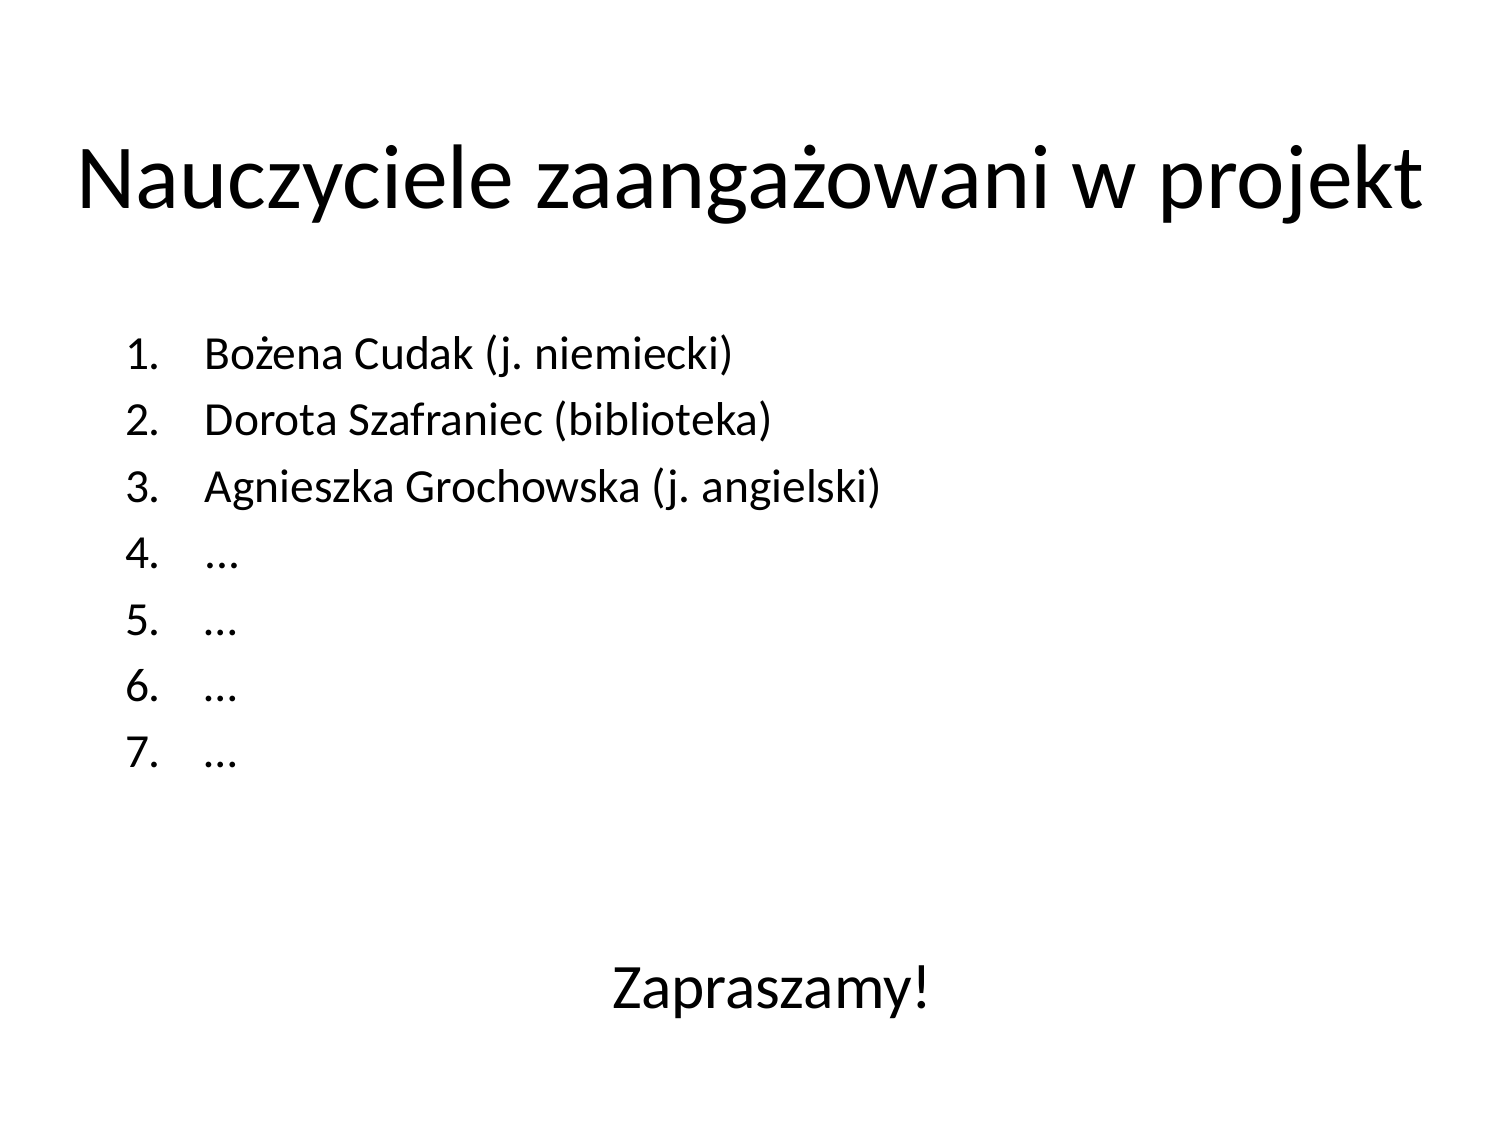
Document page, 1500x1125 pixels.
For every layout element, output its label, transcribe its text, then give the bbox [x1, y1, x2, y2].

title Nauczyciele zaangażowani w projekt [53, 78, 1450, 266]
list Bożena Cudak (j. niemiecki) Dorota Szafraniec (biblioteka) Agnieszka Grochowska (j. angielski) ... … … … Zapraszamy! [109, 314, 1436, 1035]
